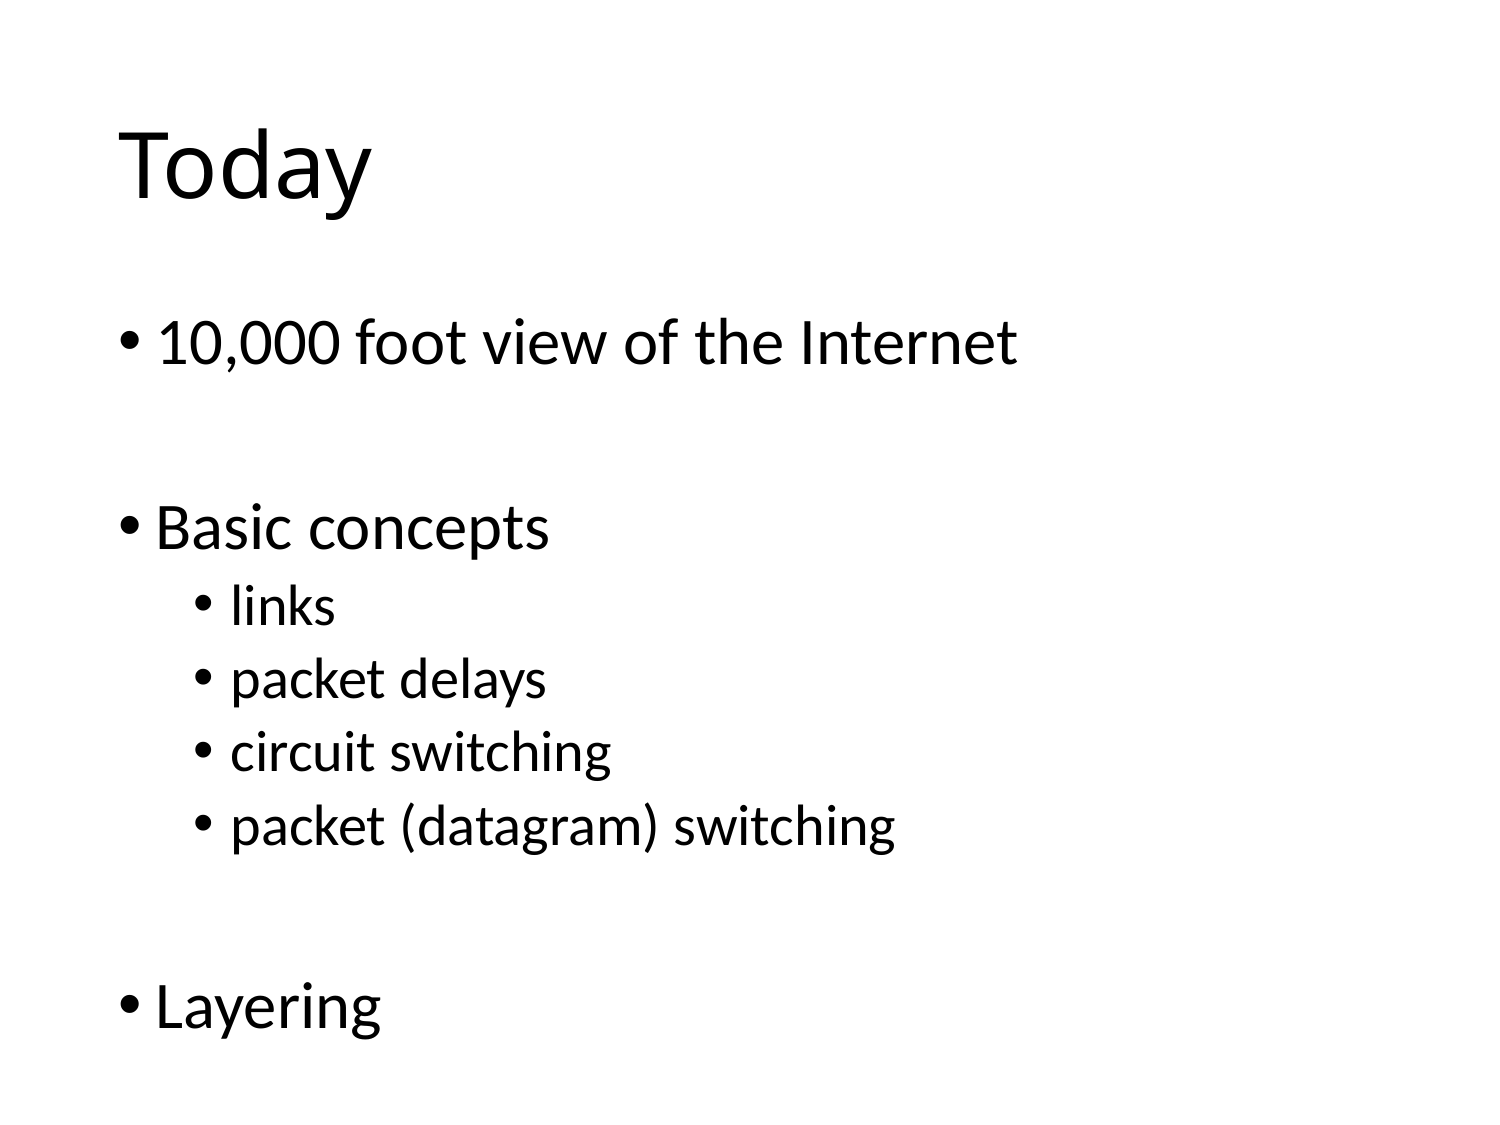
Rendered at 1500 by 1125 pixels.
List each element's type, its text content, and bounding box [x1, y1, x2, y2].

list 10,000 foot view of the Internet Basic concepts links packet delays circuit switching packet (datagram) switching Layering [103, 299, 1397, 1014]
title Today [103, 59, 1397, 278]
